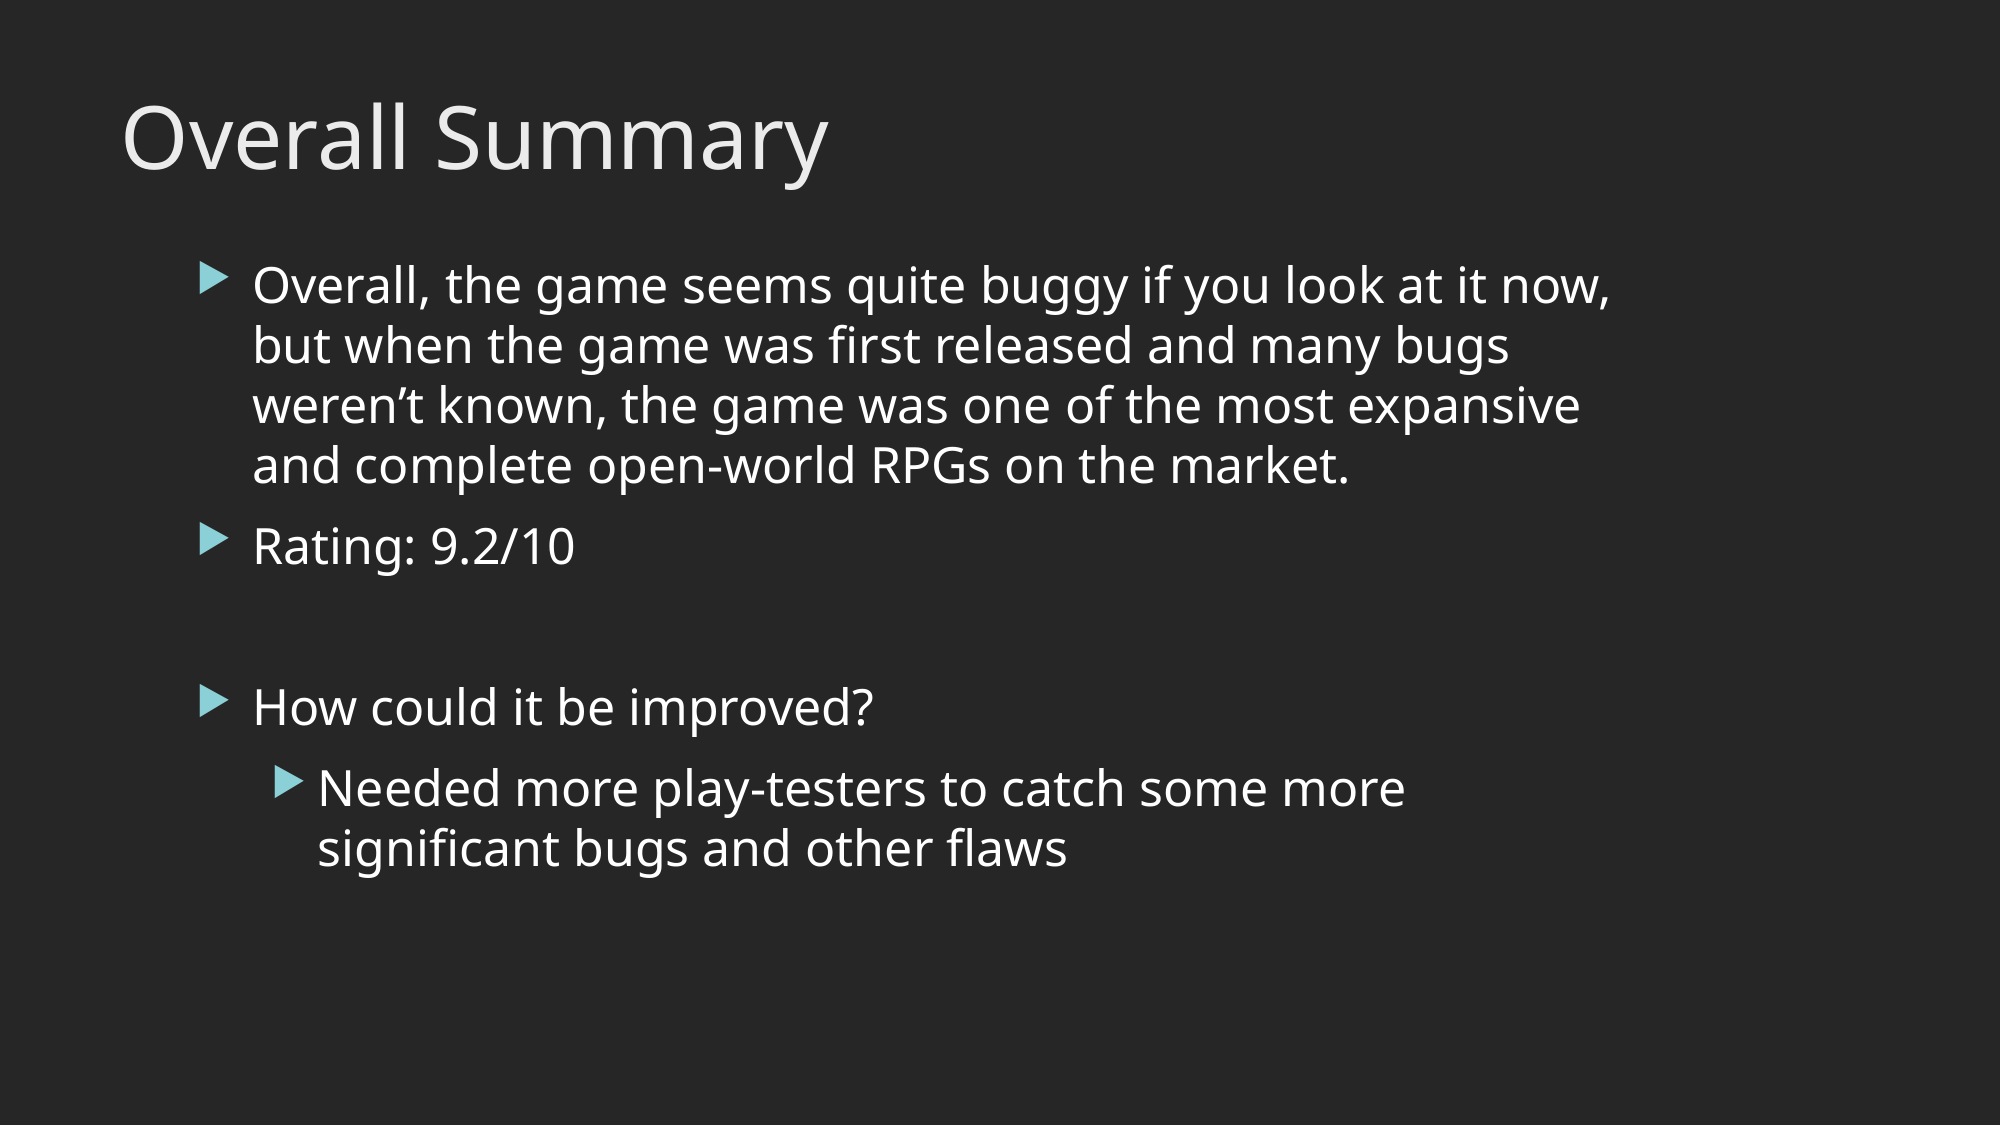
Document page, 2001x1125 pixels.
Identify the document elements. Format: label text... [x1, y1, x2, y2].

list Overall, the game seems quite buggy if you look at it now, but when the game was first released and many bugs weren’t known, the game was one of the most expansive and complete open-world RPGs on the market. Rating: 9.2/10 How could it be improved? Needed more play-testers to catch some more significant bugs and other flaws [181, 245, 1649, 934]
title Overall Summary [105, 74, 1649, 304]
